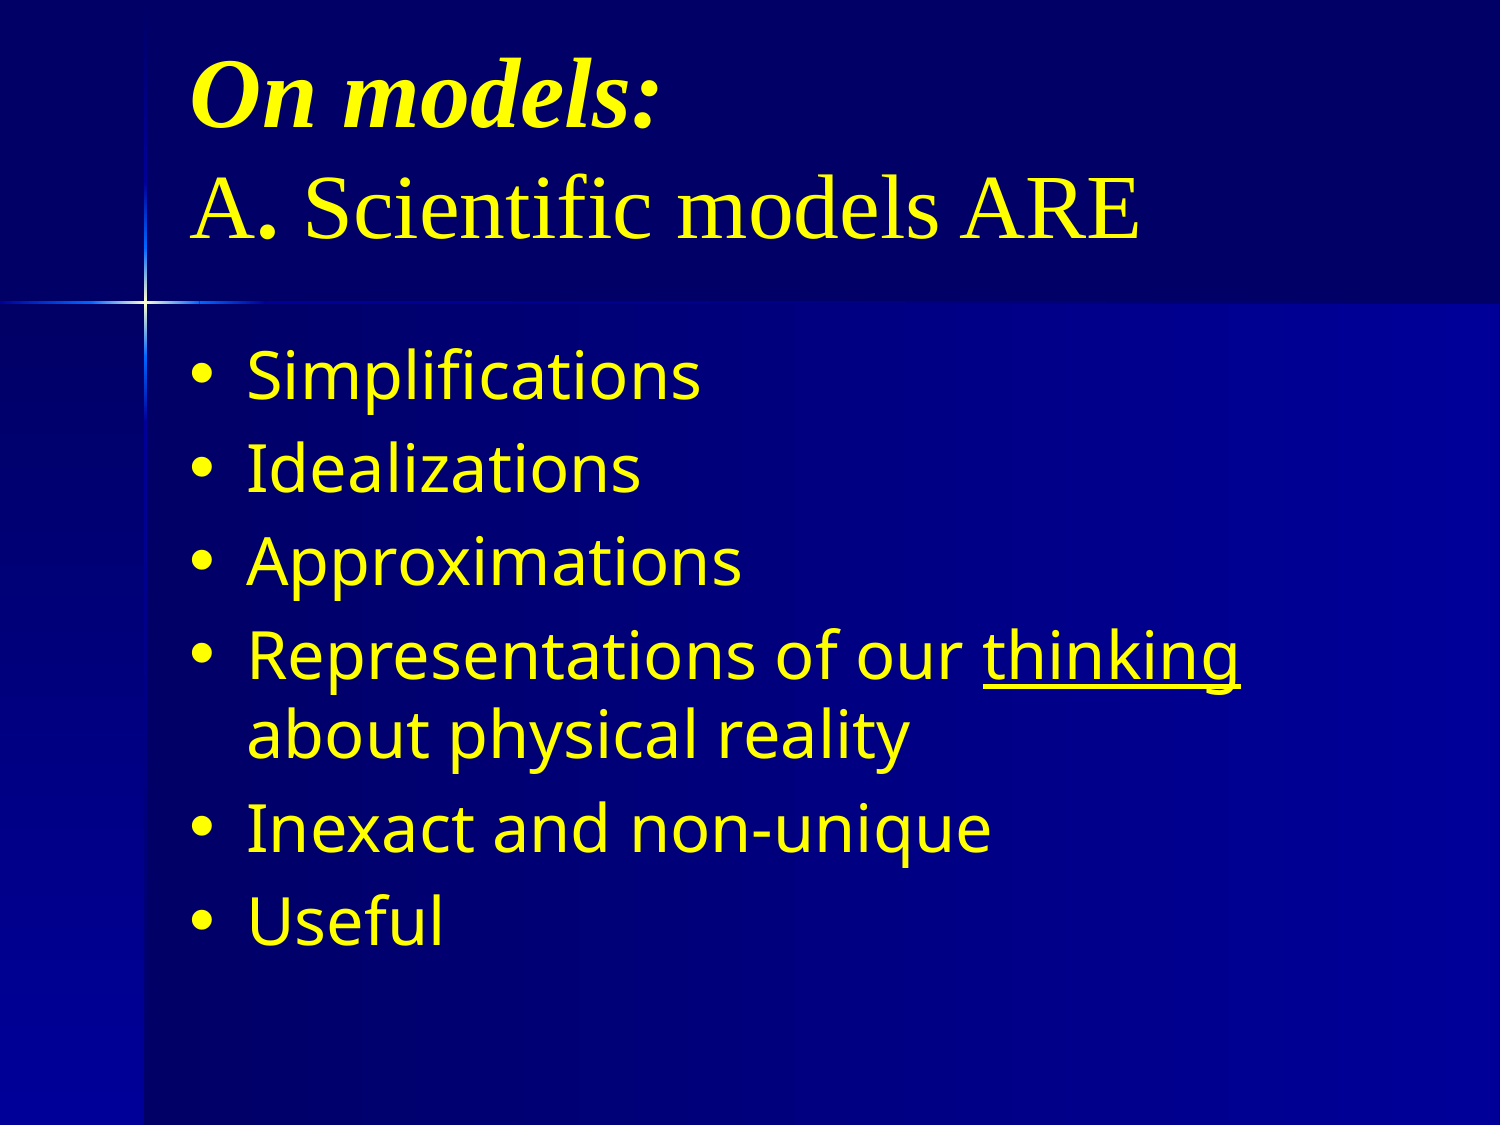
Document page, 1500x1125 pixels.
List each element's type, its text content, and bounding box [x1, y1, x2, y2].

title On models: A. Scientific models ARE [174, 0, 1413, 286]
list Simplifications Idealizations Approximations Representations of our thinking about physical reality Inexact and non-unique Useful [174, 324, 1413, 1001]
